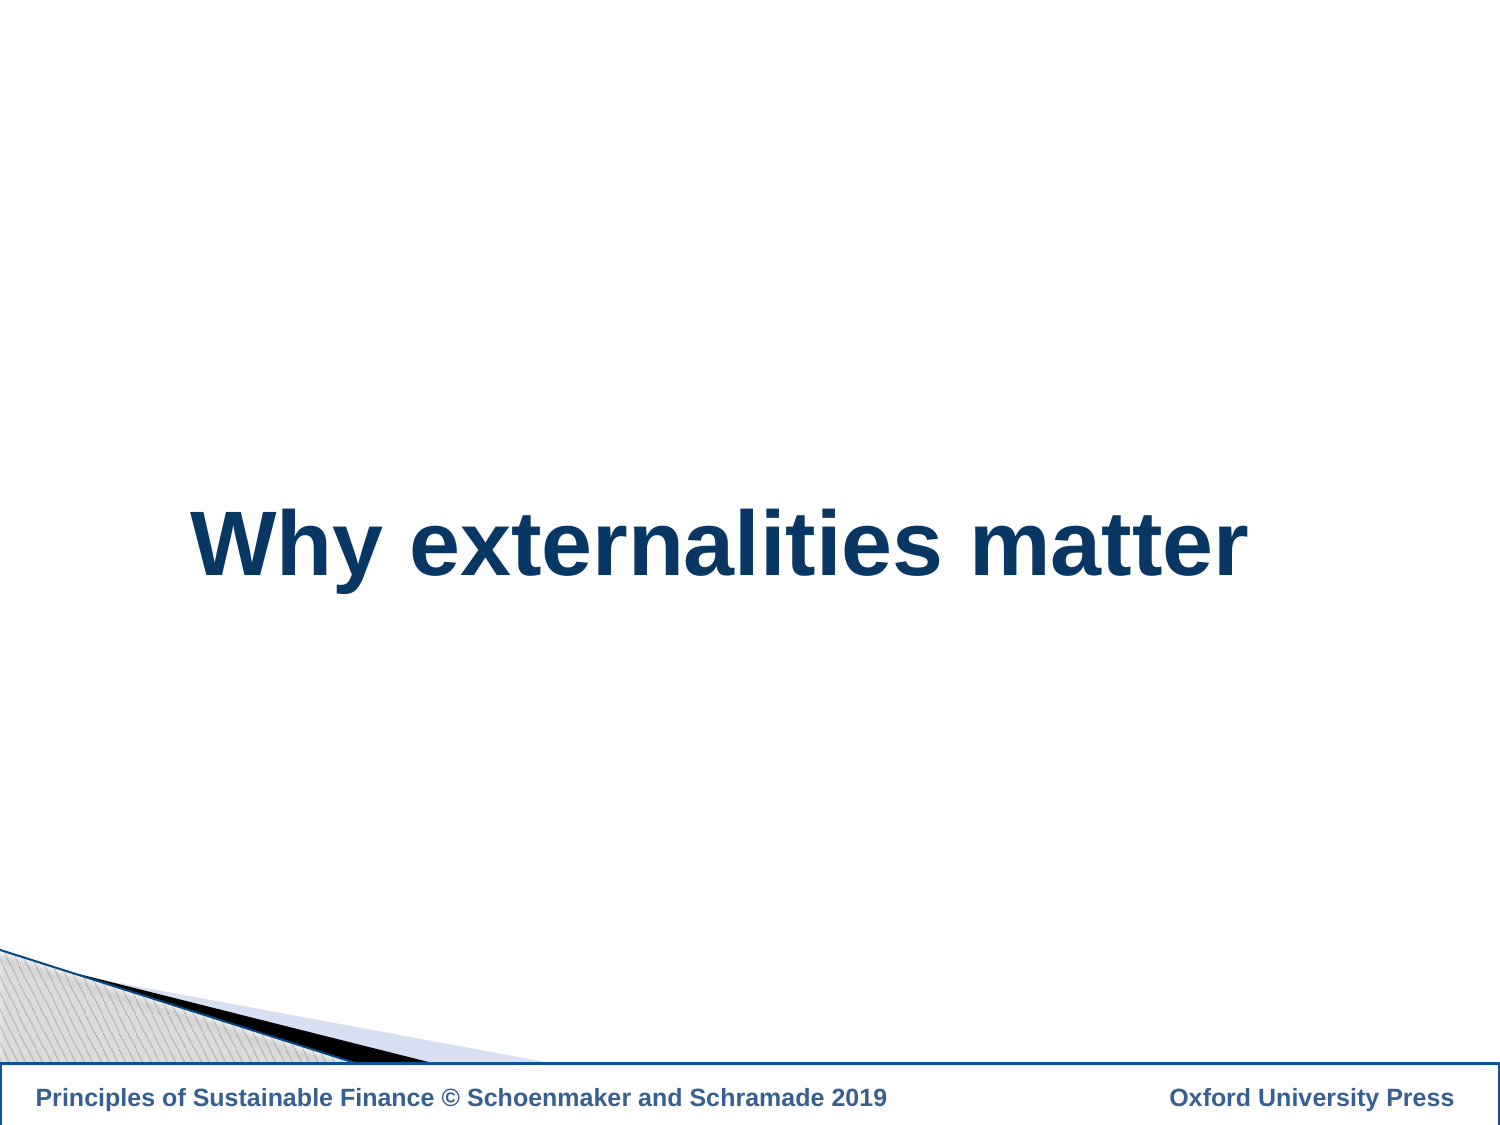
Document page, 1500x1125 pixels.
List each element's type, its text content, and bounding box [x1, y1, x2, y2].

text_box Principles of Sustainable Finance © Schoenmaker and Schramade 2019 Oxford University Press [0, 1063, 1500, 1125]
title Why externalities matter [159, 361, 1282, 717]
